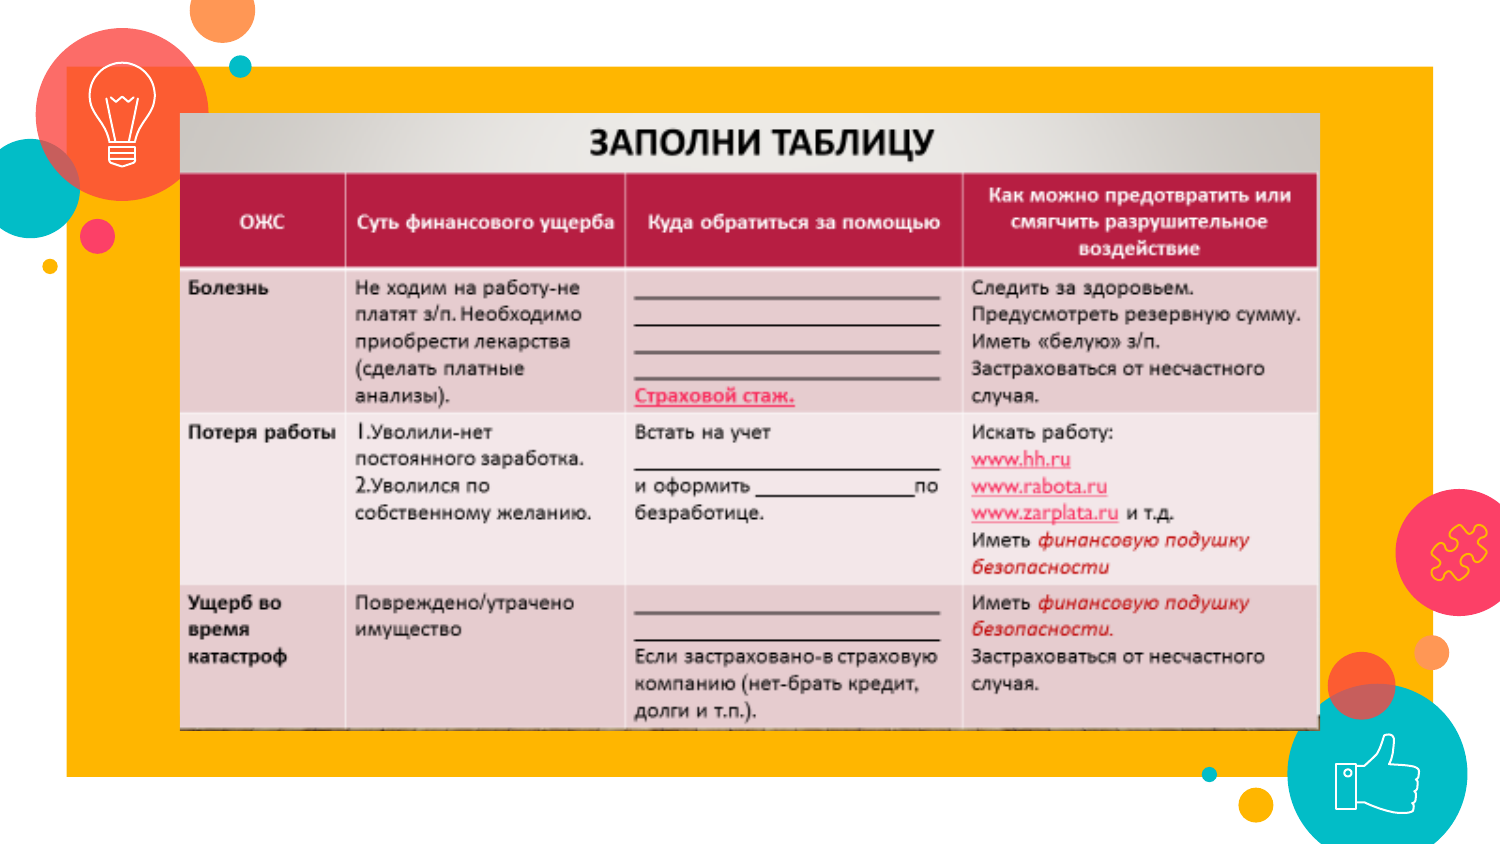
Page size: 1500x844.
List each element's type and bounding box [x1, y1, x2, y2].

picture [179, 113, 1321, 731]
